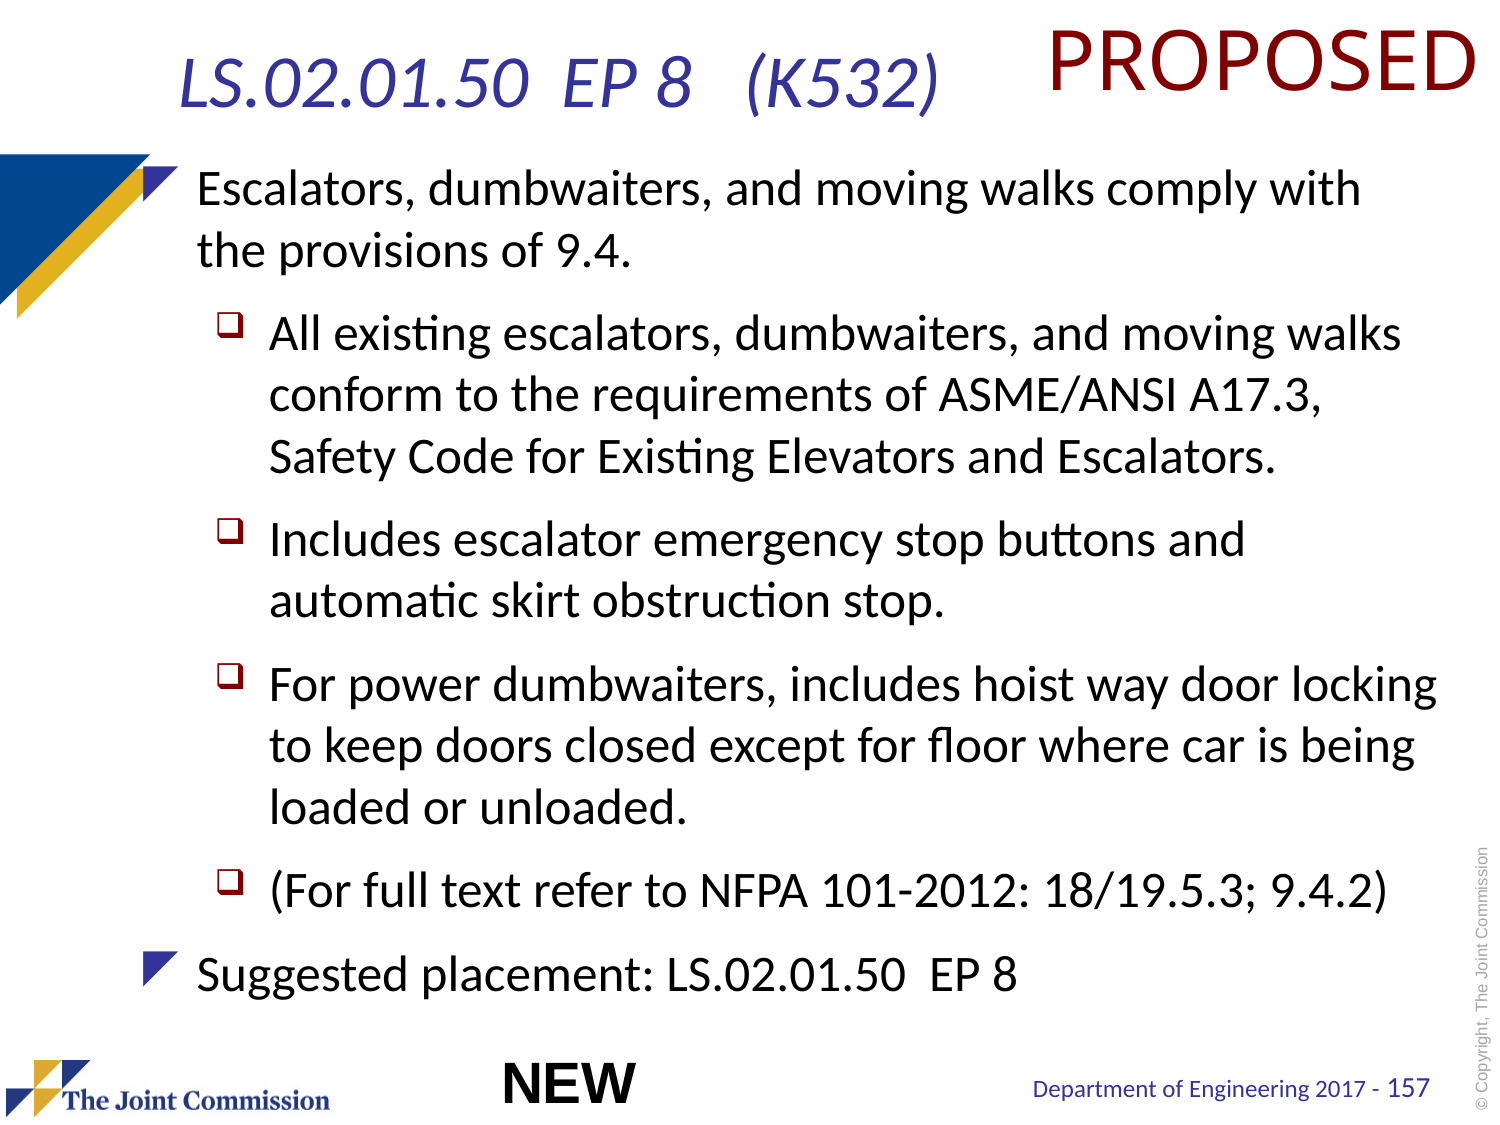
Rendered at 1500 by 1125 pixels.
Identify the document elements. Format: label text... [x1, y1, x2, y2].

text_box PROPOSED [1025, 0, 1500, 115]
picture [6, 1060, 336, 1121]
text_box NEW [484, 1037, 654, 1123]
list Escalators, dumbwaiters, and moving walks comply with the provisions of 9.4. All existing escalators, dumbwaiters, and moving walks conform to the requirements of ASME/ANSI A17.3, Safety Code for Existing Elevators and Escalators. Includes escalator emergency stop buttons and automatic skirt obstruction stop. For power dumbwaiters, includes hoist way door locking to keep doors closed except for floor where car is being loaded or unloaded. (For full text refer to NFPA 101-2012: 18/19.5.3; 9.4.2) Suggested placement: LS.02.01.50 EP 8 [127, 146, 1455, 1098]
title LS.02.01.50 EP 8 (K532) [163, 5, 1500, 169]
